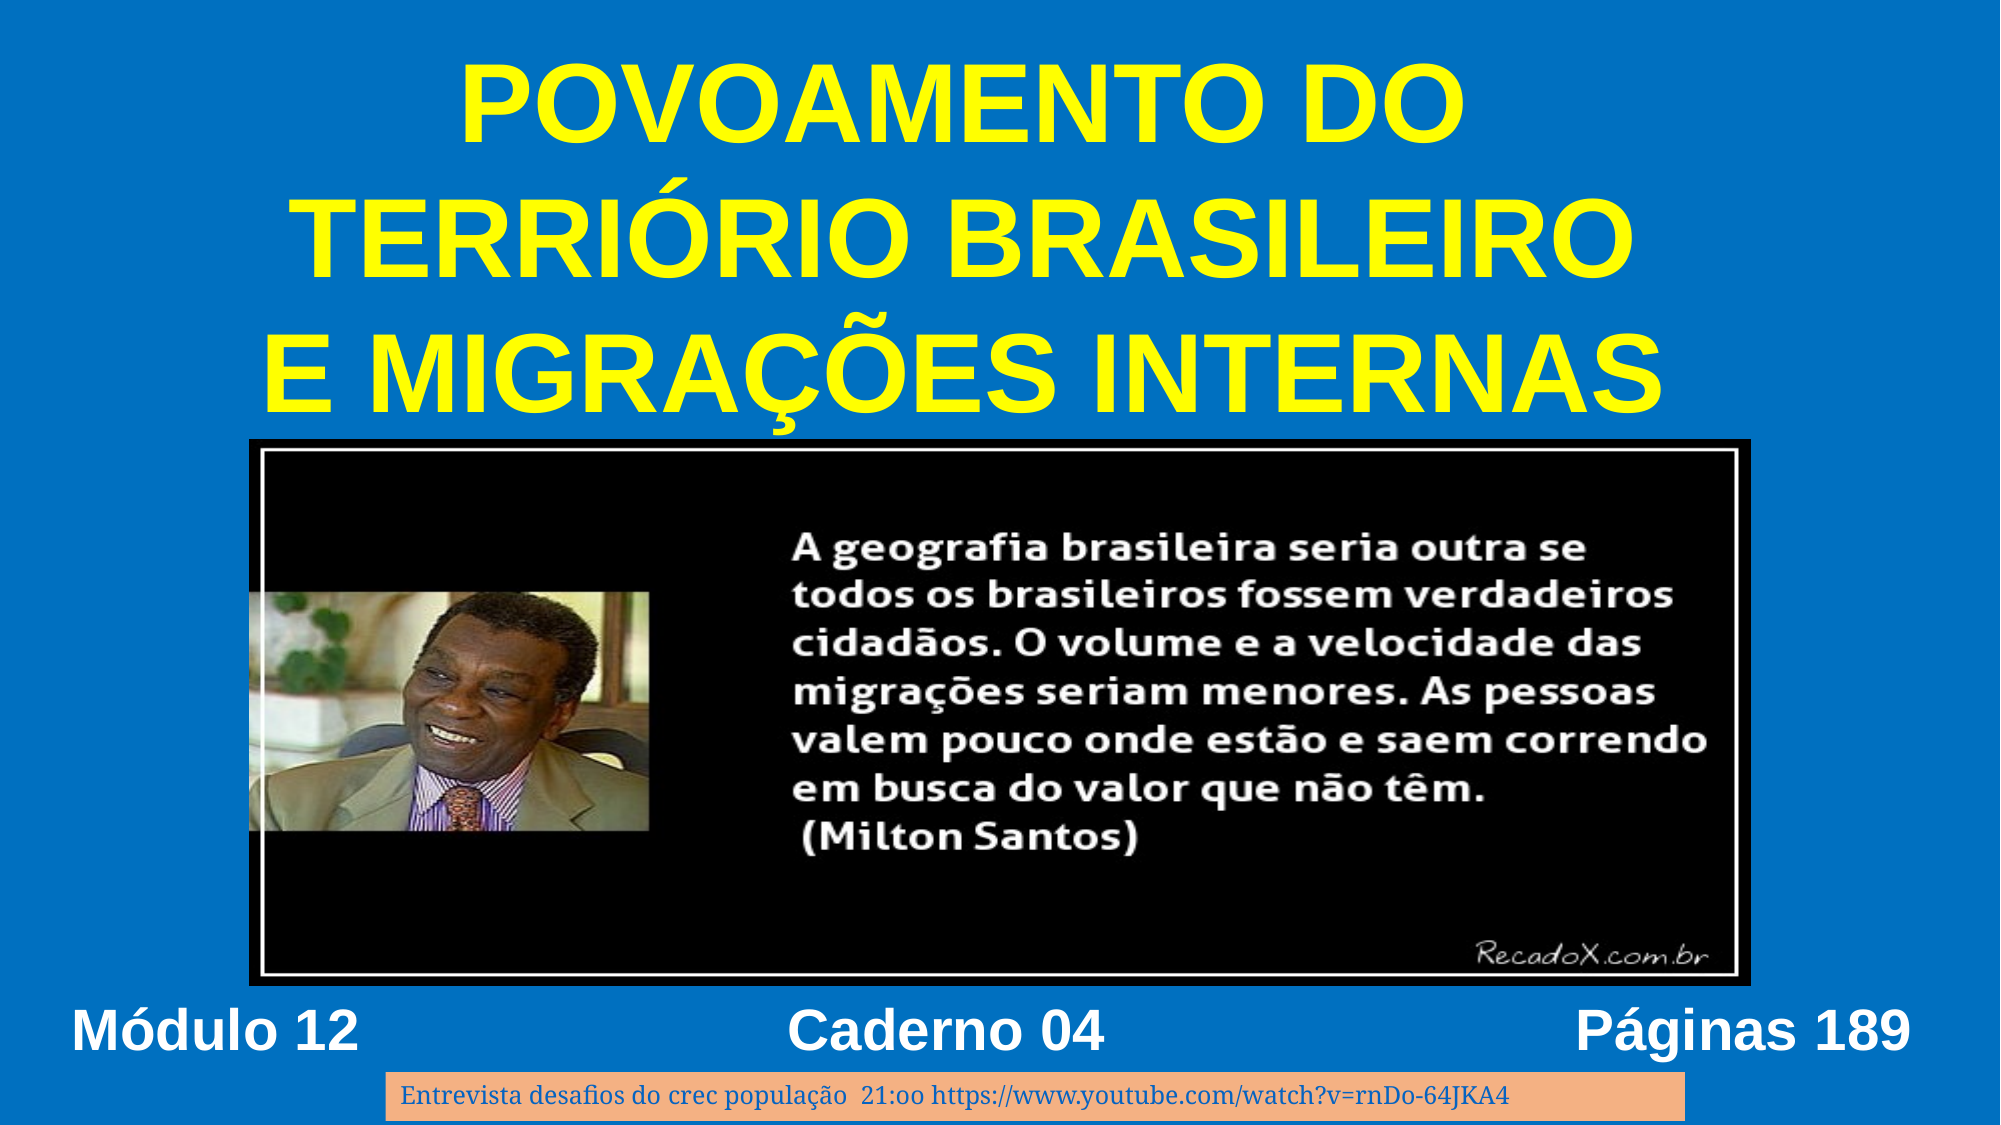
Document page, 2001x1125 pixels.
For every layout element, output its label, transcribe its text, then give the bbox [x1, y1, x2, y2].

text_box Entrevista desafios do crec população 21:oo https://www.youtube.com/watch?v=rnDo-64JKA4 [385, 1072, 1685, 1121]
text_box POVOAMENTO DO TERRIÓRIO BRASILEIRO E MIGRAÇÕES INTERNAS [245, 22, 1682, 443]
picture [249, 439, 1751, 986]
text_box Caderno 04 Páginas 189 [756, 984, 1929, 1070]
text_box Módulo 12 [57, 984, 392, 1070]
